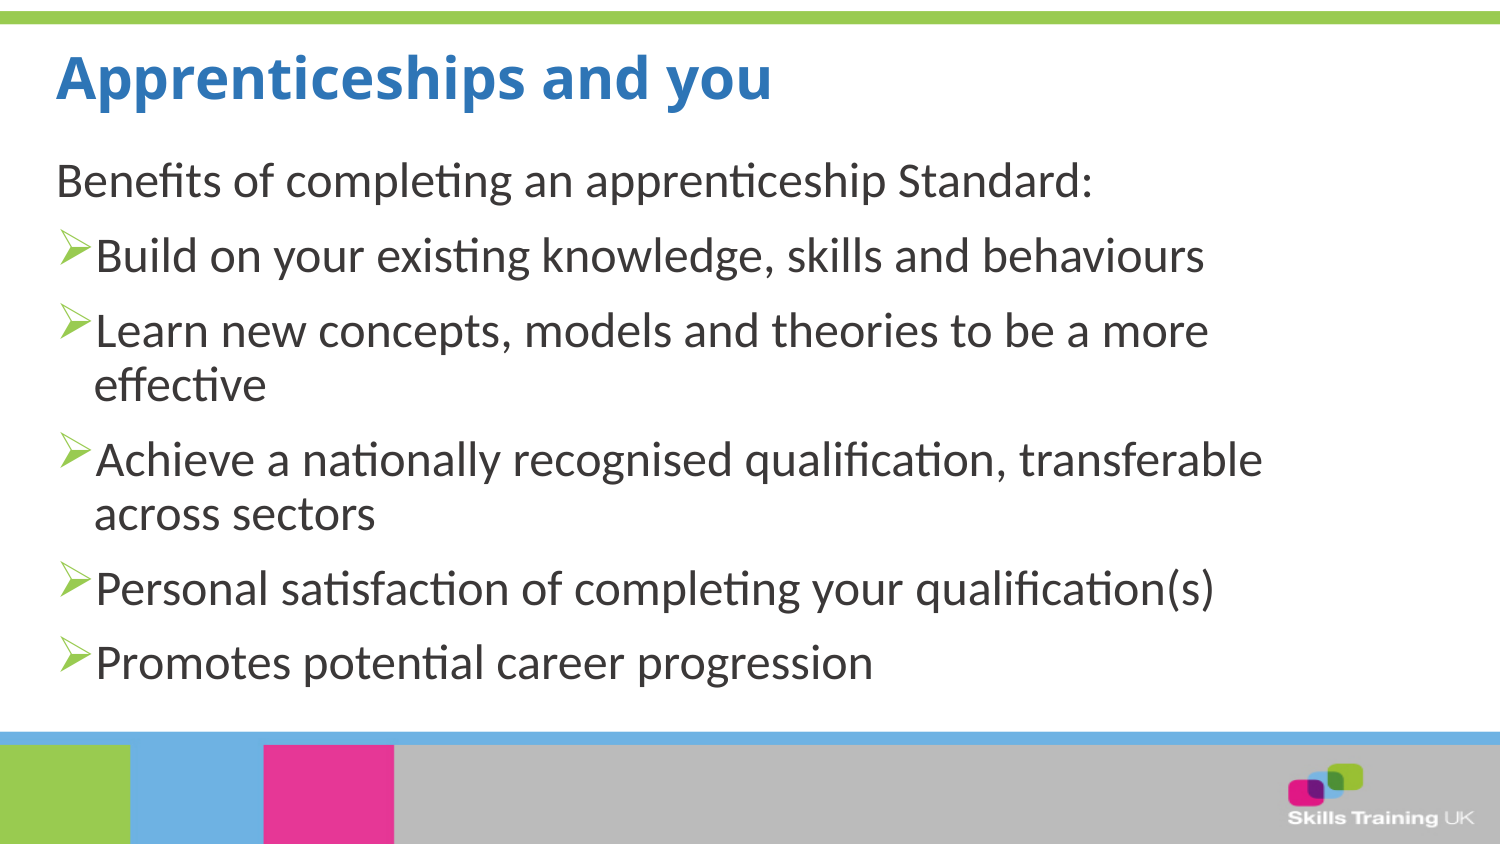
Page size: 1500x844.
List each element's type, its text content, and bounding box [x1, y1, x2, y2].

title Apprenticeships and you [41, 44, 1128, 116]
list Benefits of completing an apprenticeship Standard: Build on your existing knowledge, skills and behaviours Learn new concepts, models and theories to be a more effective Achieve a nationally recognised qualification, transferable across sectors Personal satisfaction of completing your qualification(s) Promotes potential career progression [41, 147, 1311, 717]
picture [0, 0, 1500, 844]
